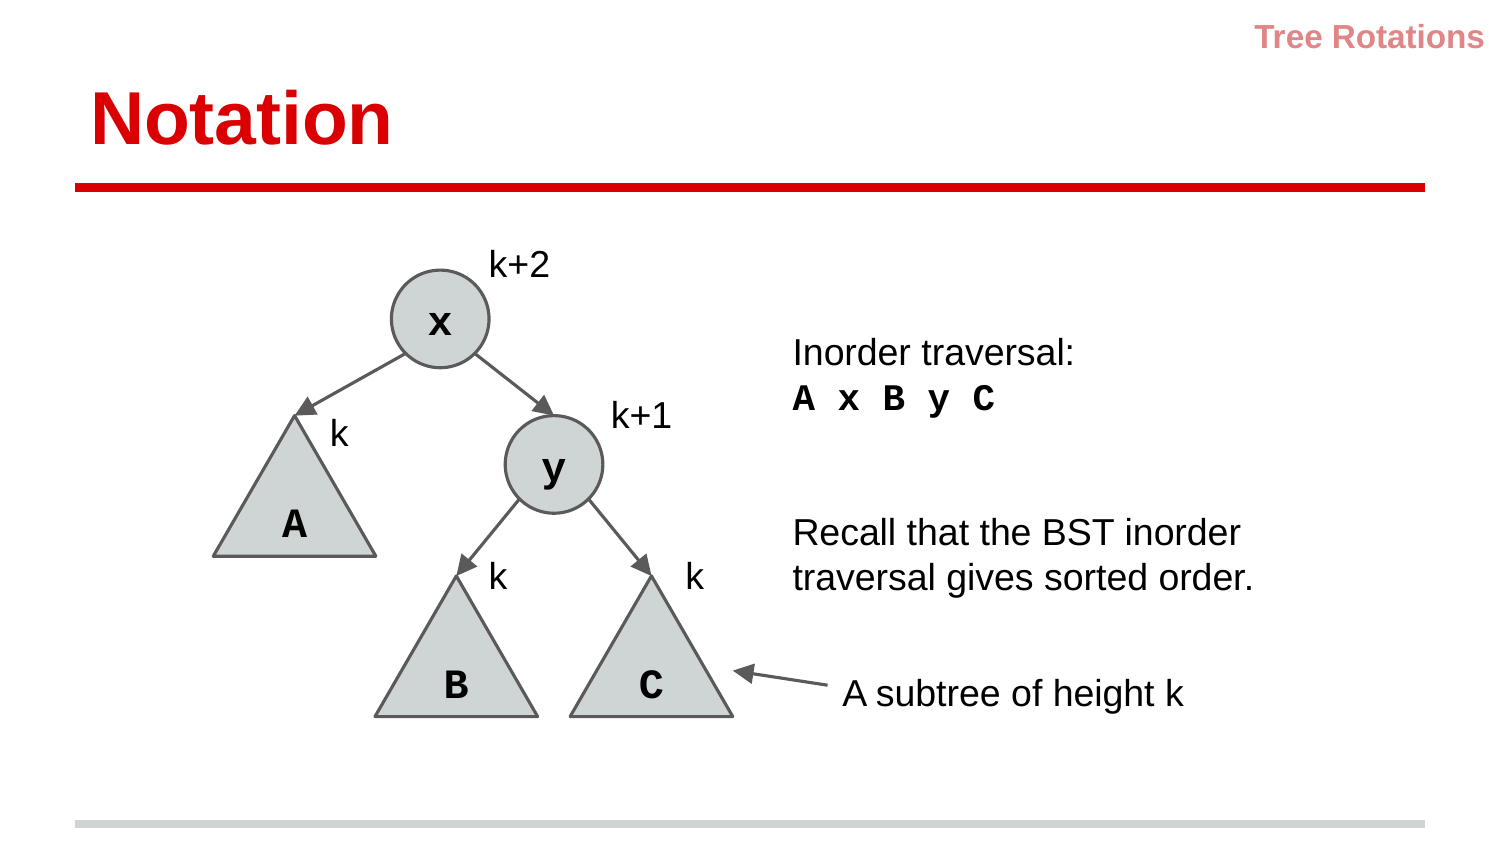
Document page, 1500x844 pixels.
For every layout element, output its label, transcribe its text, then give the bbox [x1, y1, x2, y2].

text_box k [670, 537, 723, 598]
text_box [294, 353, 406, 416]
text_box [456, 498, 520, 577]
text_box B [375, 581, 538, 717]
text_box k+1 [595, 376, 694, 437]
text_box y [505, 415, 603, 514]
text_box k+2 [473, 225, 581, 286]
text_box A subtree of height k [827, 653, 1237, 717]
text_box A [213, 421, 376, 557]
text_box x [391, 270, 490, 368]
text_box k [314, 424, 367, 454]
text_box Inorder traversal: A x B y C Recall that the BST inorder traversal gives sorted order. [777, 313, 1287, 626]
text_box C [570, 580, 733, 717]
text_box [588, 498, 652, 577]
text_box Tree Rotations [1149, 0, 1500, 61]
text_box k [473, 537, 526, 598]
title Notation [75, 33, 1425, 175]
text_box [732, 670, 828, 686]
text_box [474, 353, 555, 416]
